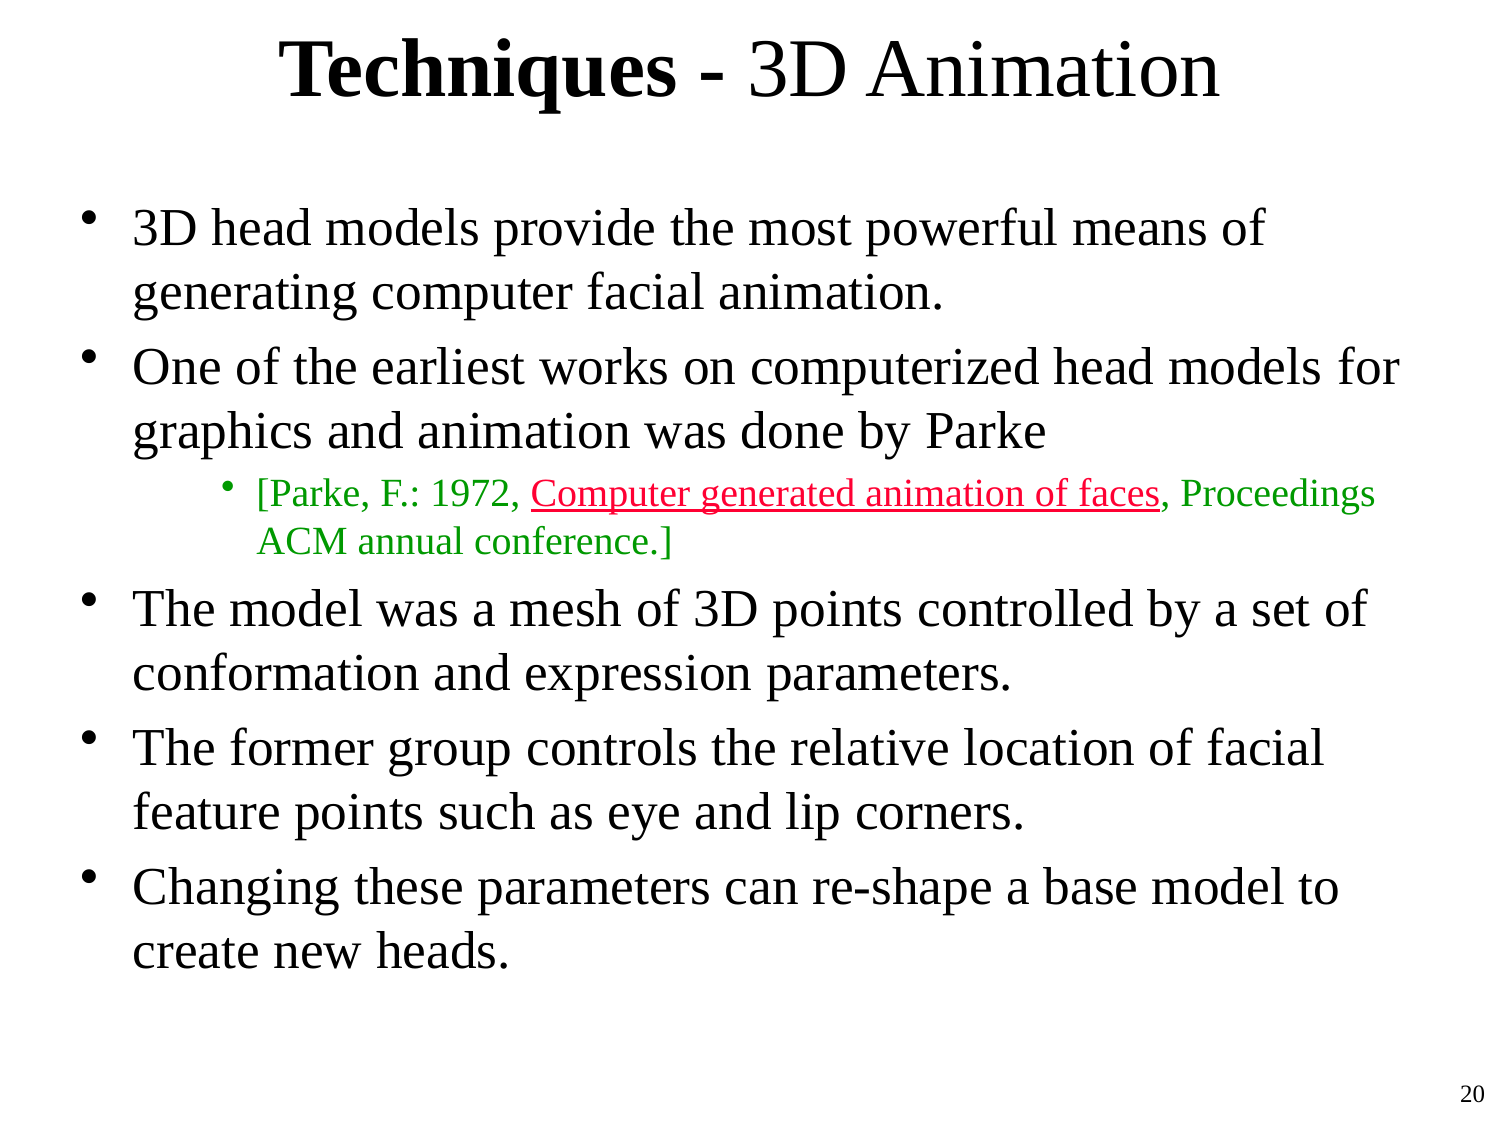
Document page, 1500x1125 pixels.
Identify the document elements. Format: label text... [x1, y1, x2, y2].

title Techniques - 3D Animation [0, 0, 1500, 126]
list 3D head models provide the most powerful means of generating computer facial animation. One of the earliest works on computerized head models for graphics and animation was done by Parke [Parke, F.: 1972, Computer generated animation of faces, Proceedings ACM annual conference.] The model was a mesh of 3D points controlled by a set of conformation and expression parameters. The former group controls the relative location of facial feature points such as eye and lip corners. Changing these parameters can re-shape a base model to create new heads. [64, 184, 1424, 1002]
slide_number 20 [1186, 1069, 1500, 1125]
